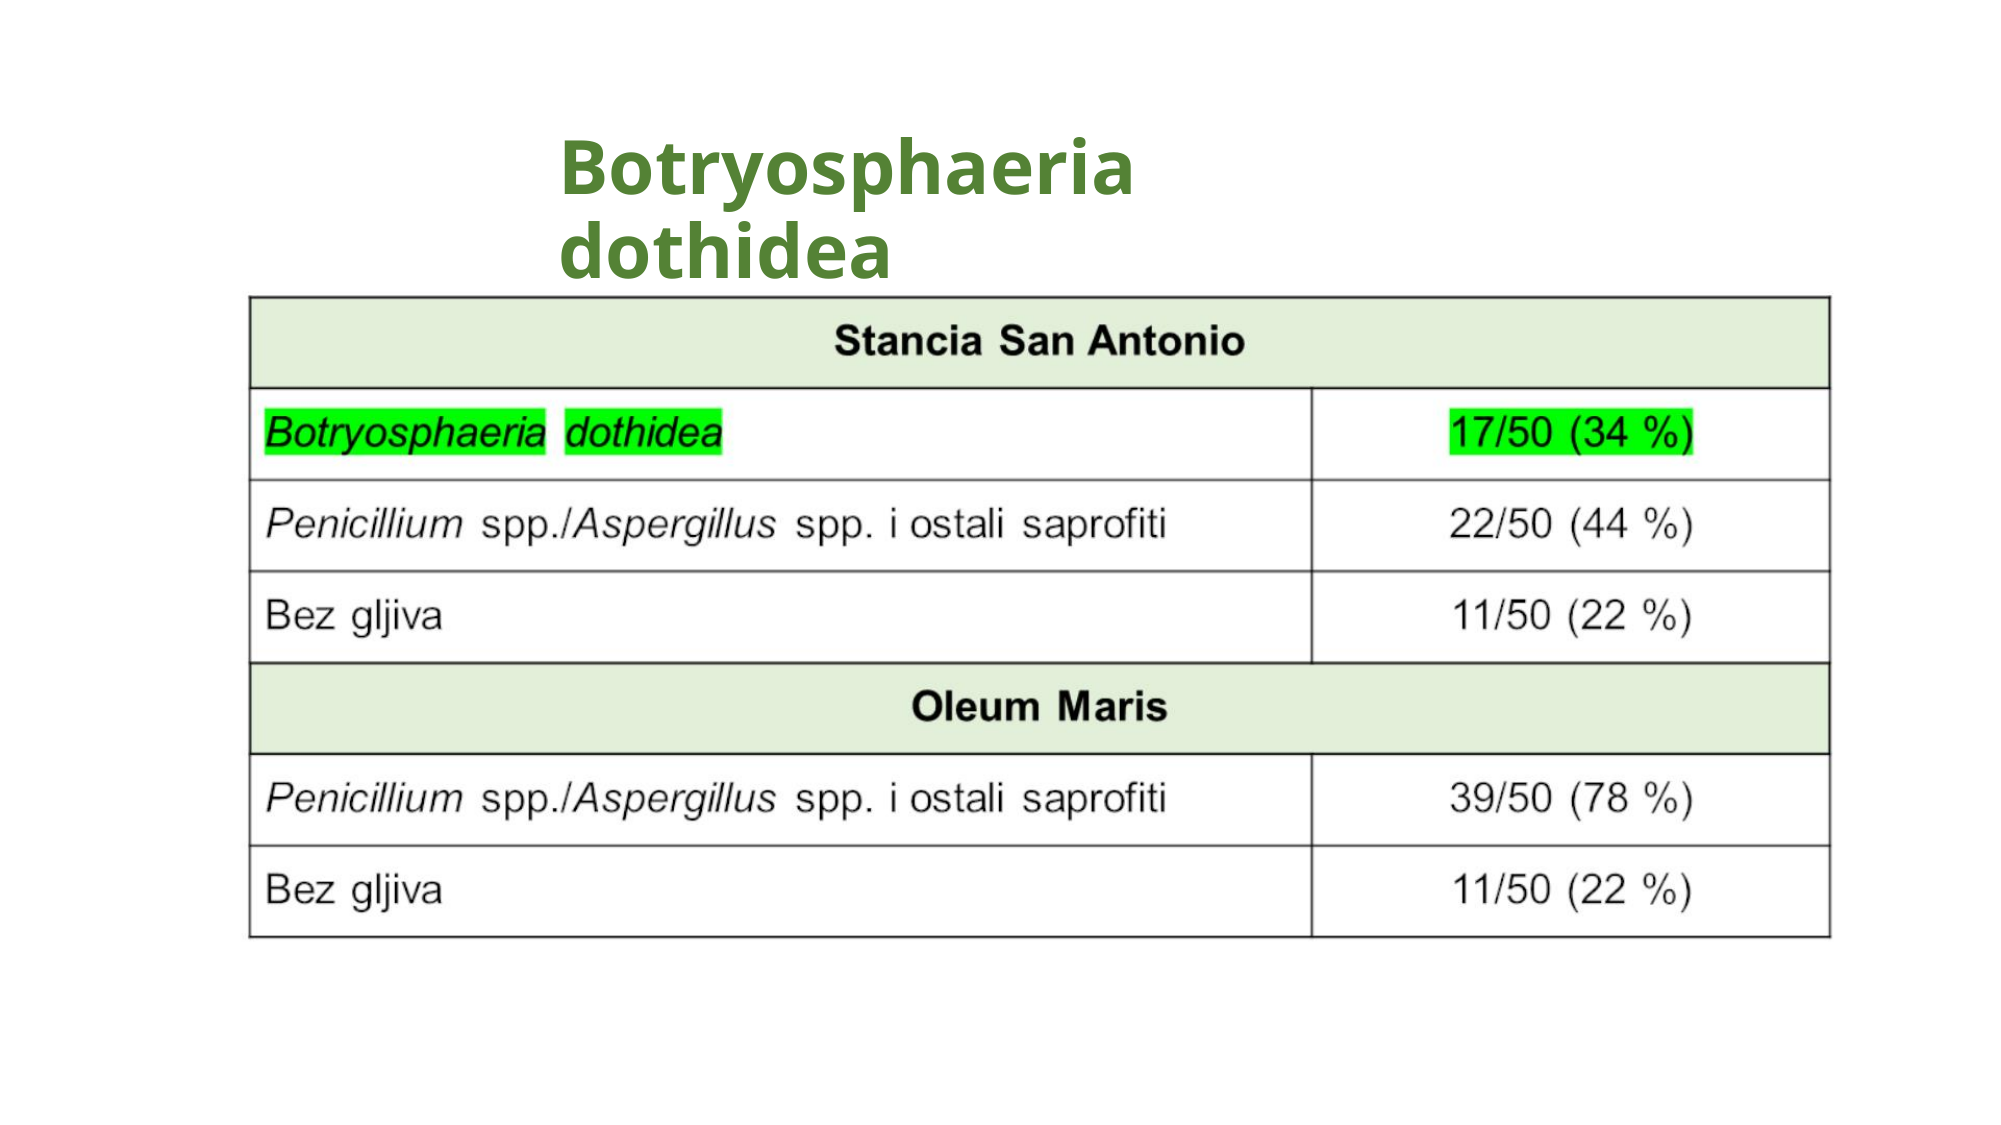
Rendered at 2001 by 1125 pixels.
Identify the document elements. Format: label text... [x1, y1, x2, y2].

text_box Botryosphaeria dothidea [558, 125, 1466, 294]
text_box [0, 0, 2000, 1125]
